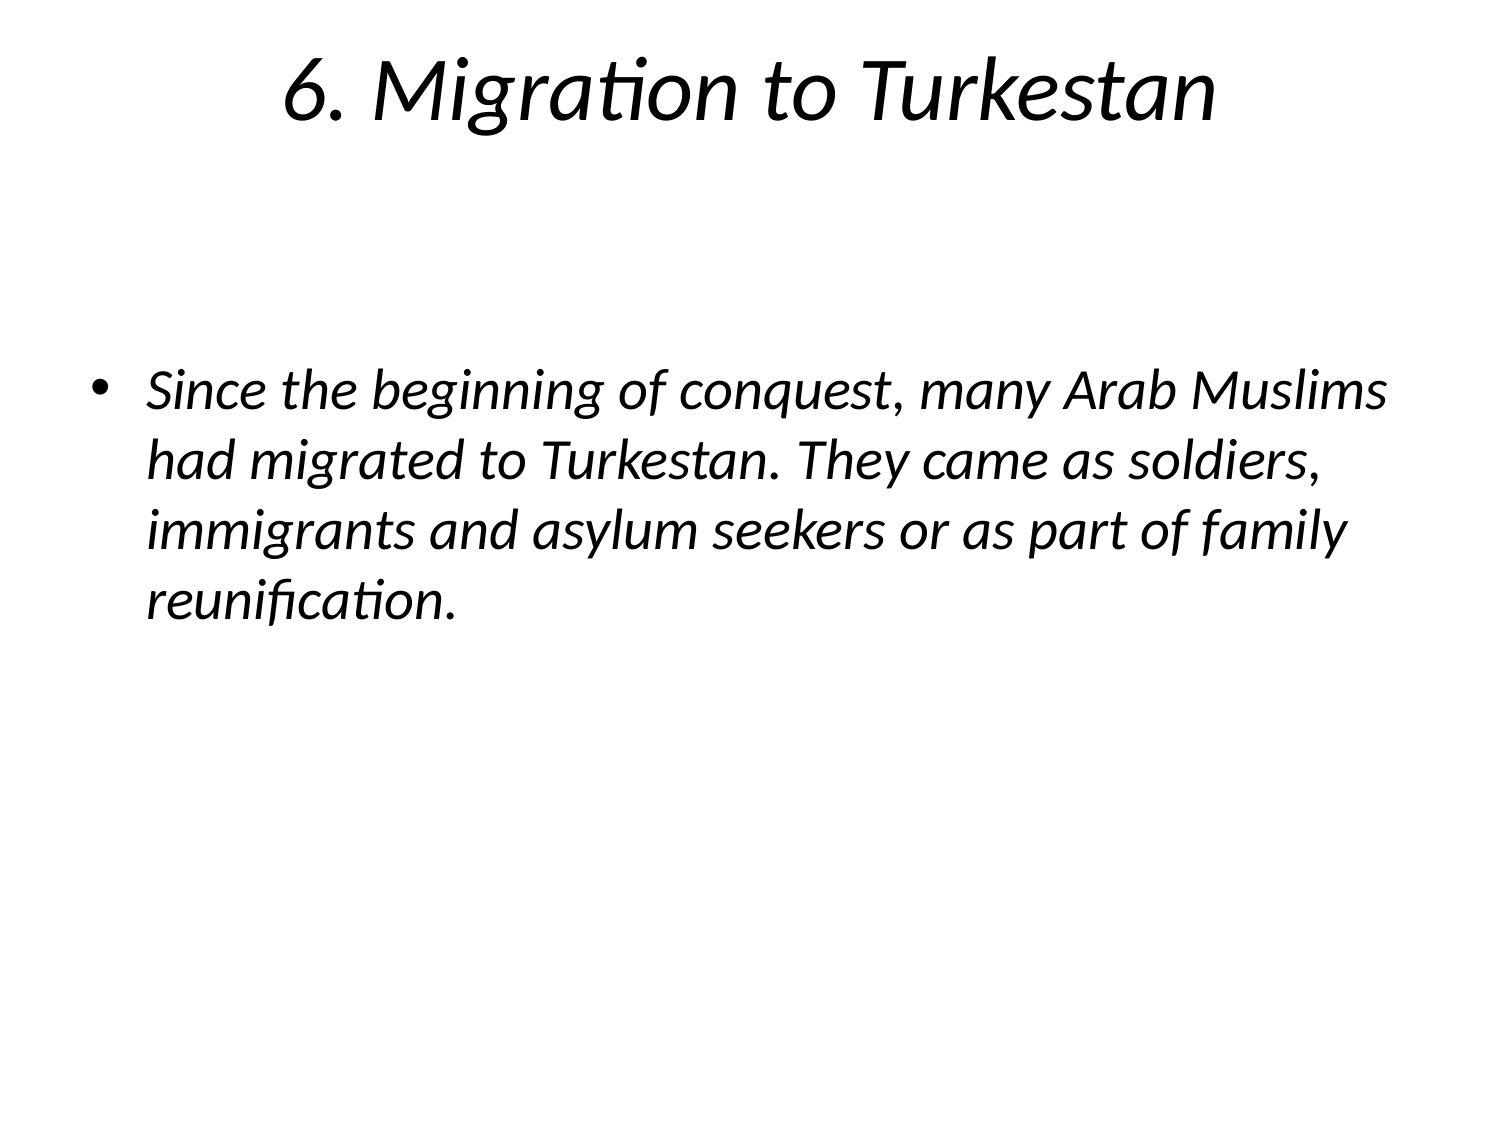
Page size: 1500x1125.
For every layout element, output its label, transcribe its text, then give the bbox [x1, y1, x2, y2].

title 6. Migration to Turkestan [75, 45, 1425, 233]
list Since the beginning of conquest, many Arab Muslims had migrated to Turkestan. They came as soldiers, immigrants and asylum seekers or as part of family reunification. [75, 262, 1425, 1005]
